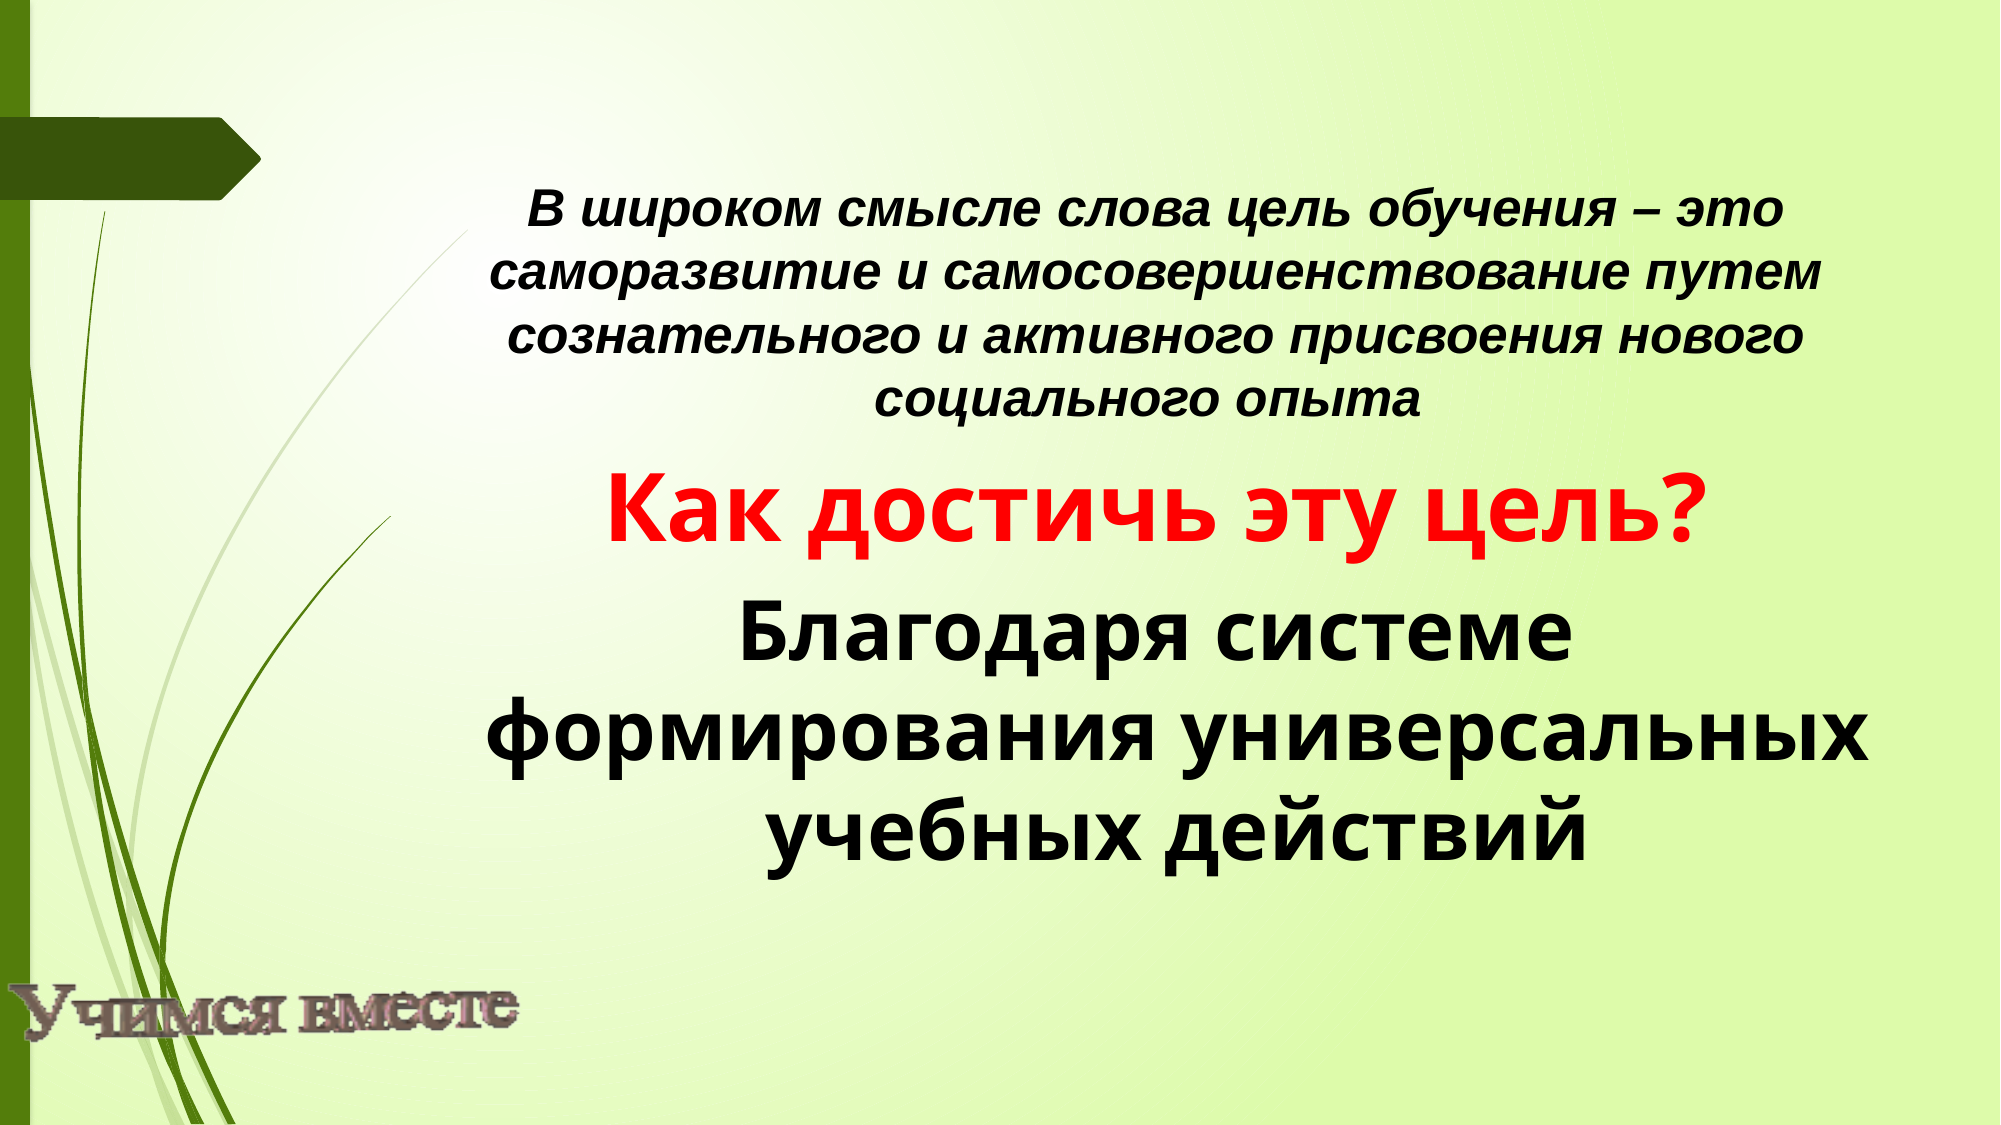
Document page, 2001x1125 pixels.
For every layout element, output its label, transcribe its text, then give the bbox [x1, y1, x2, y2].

picture [4, 891, 545, 1125]
list В широком смысле слова цель обучения – это саморазвитие и самосовершенствование путем сознательного и активного присвоения нового социального опыта Как достичь эту цель? Благодаря системе формирования универсальных учебных действий [424, 165, 1888, 970]
